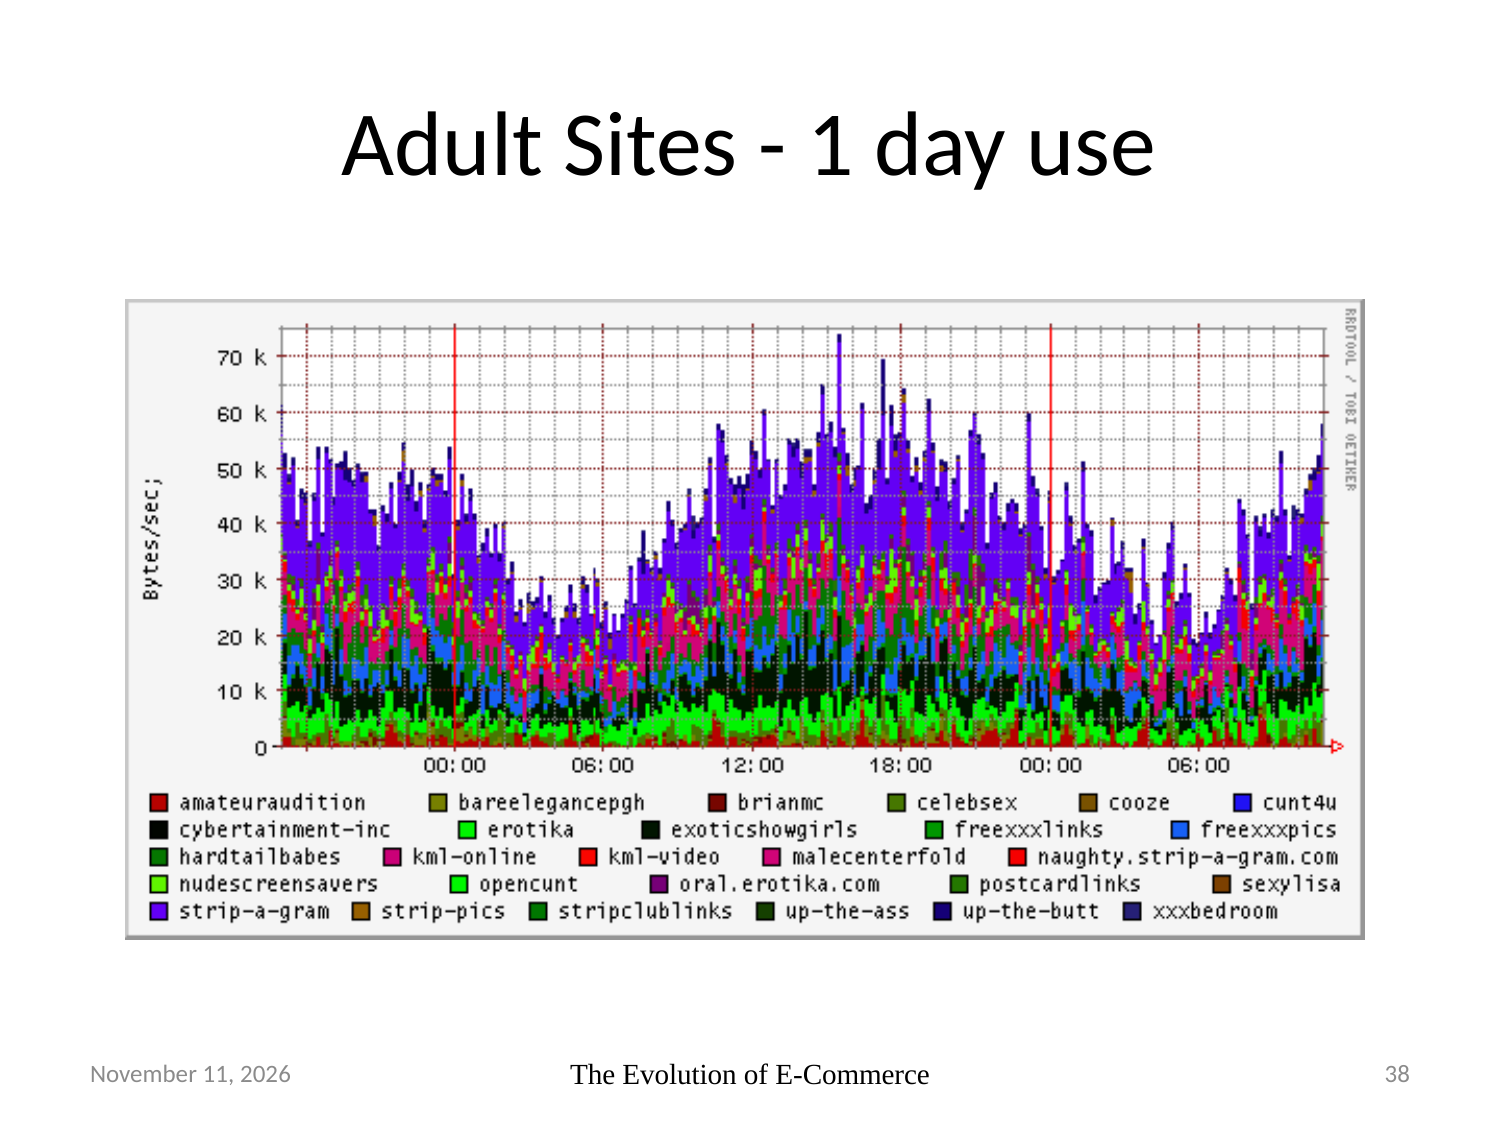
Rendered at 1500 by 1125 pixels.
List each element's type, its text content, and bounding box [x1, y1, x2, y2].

picture [124, 299, 1365, 940]
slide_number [75, 1042, 425, 1103]
footer The Evolution of E-Commerce [512, 1042, 988, 1103]
title Adult Sites - 1 day use [75, 45, 1425, 233]
slide_number 38 [1074, 1042, 1425, 1103]
